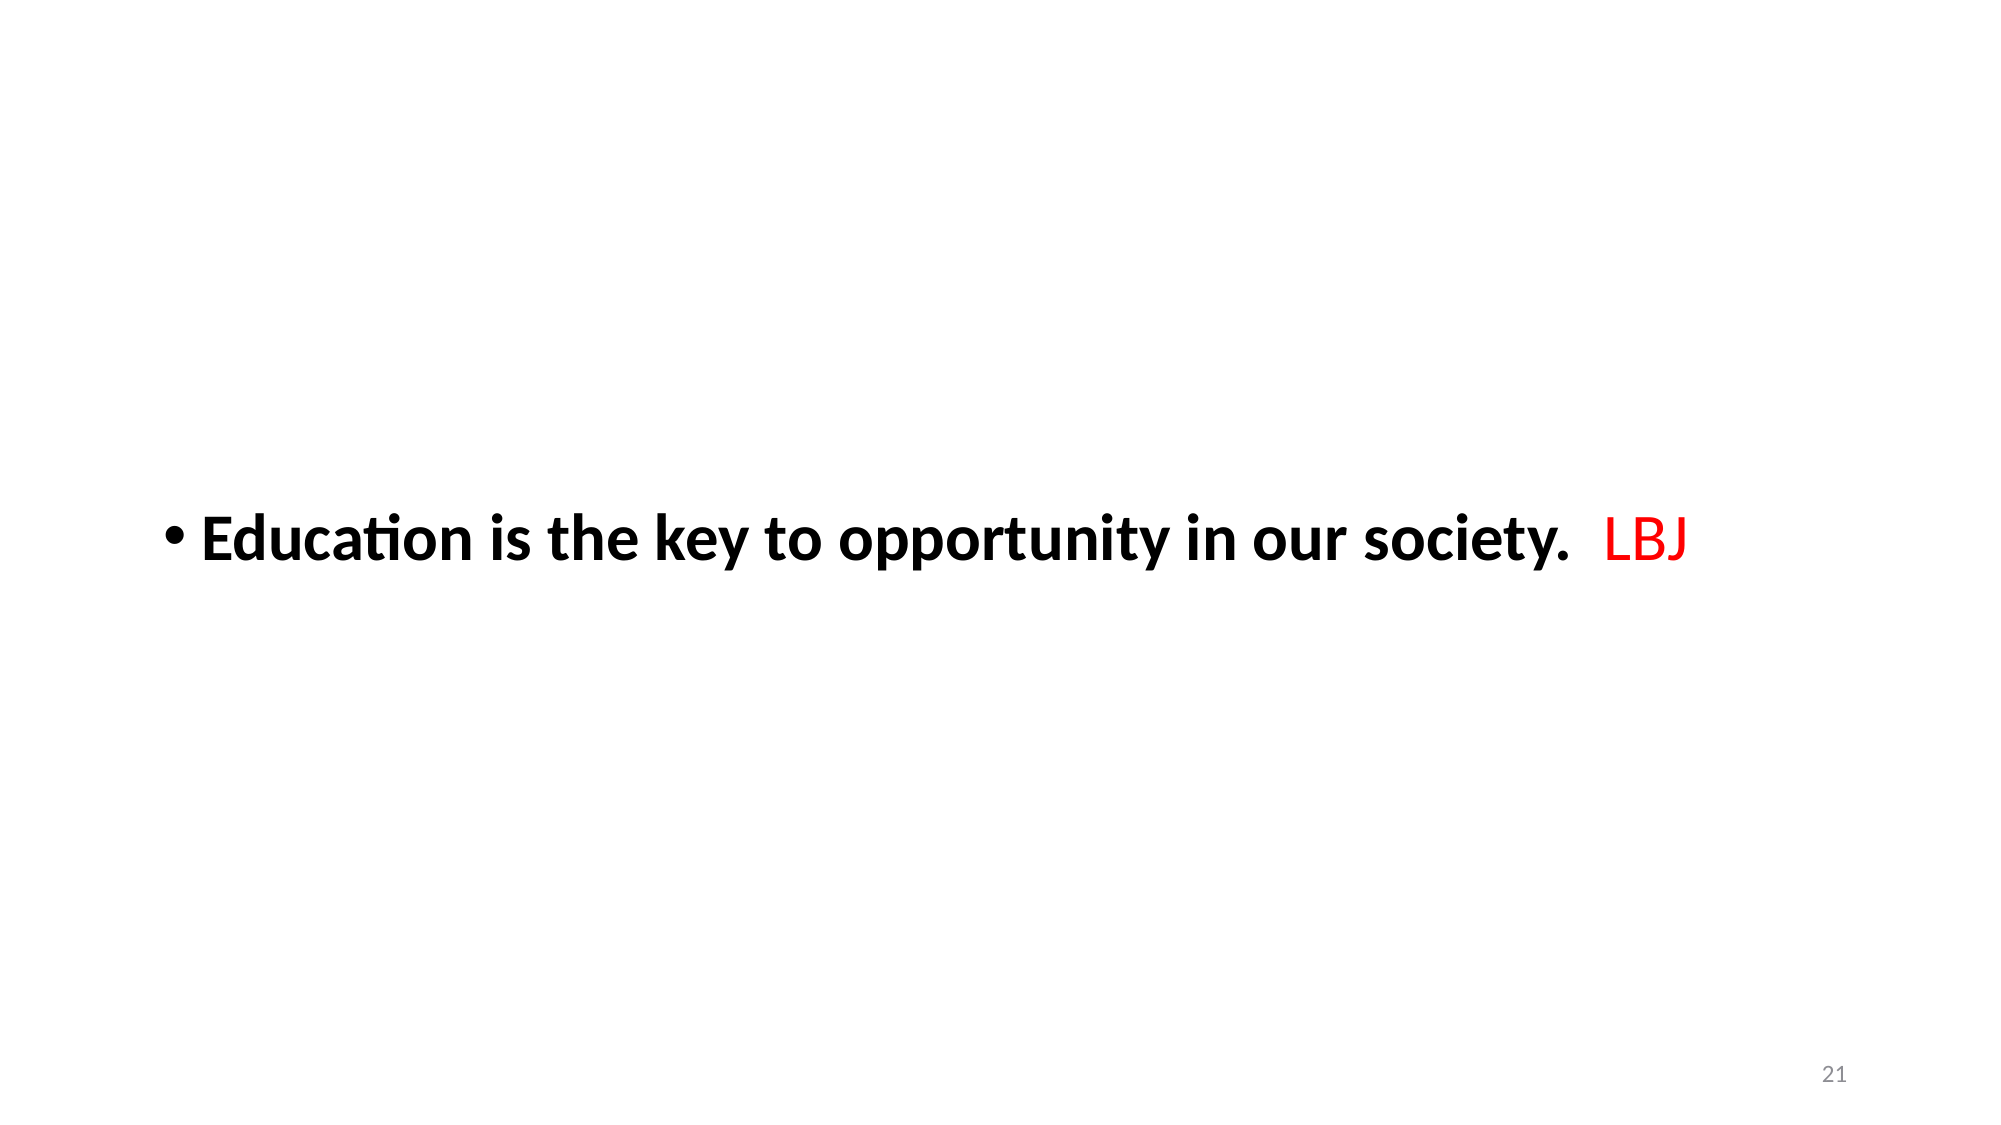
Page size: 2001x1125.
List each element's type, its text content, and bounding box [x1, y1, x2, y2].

list Education is the key to opportunity in our society. LBJ [148, 495, 1874, 629]
slide_number 21 [1412, 1042, 1863, 1103]
